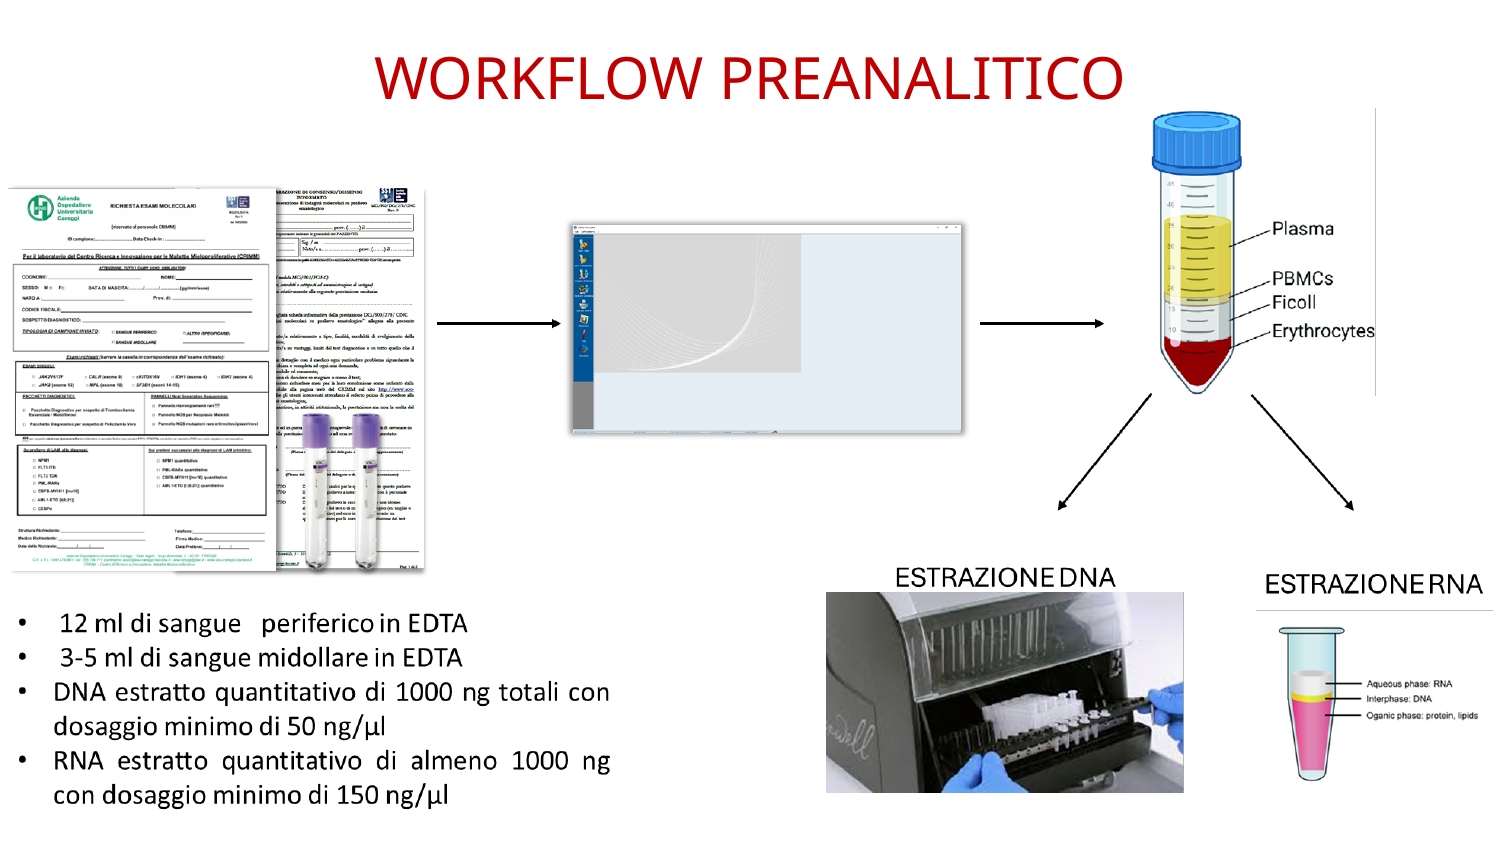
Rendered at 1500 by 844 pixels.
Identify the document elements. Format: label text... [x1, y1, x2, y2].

picture [0, 108, 1500, 829]
title WORKFLOW PREANALITICO [75, 33, 1425, 106]
